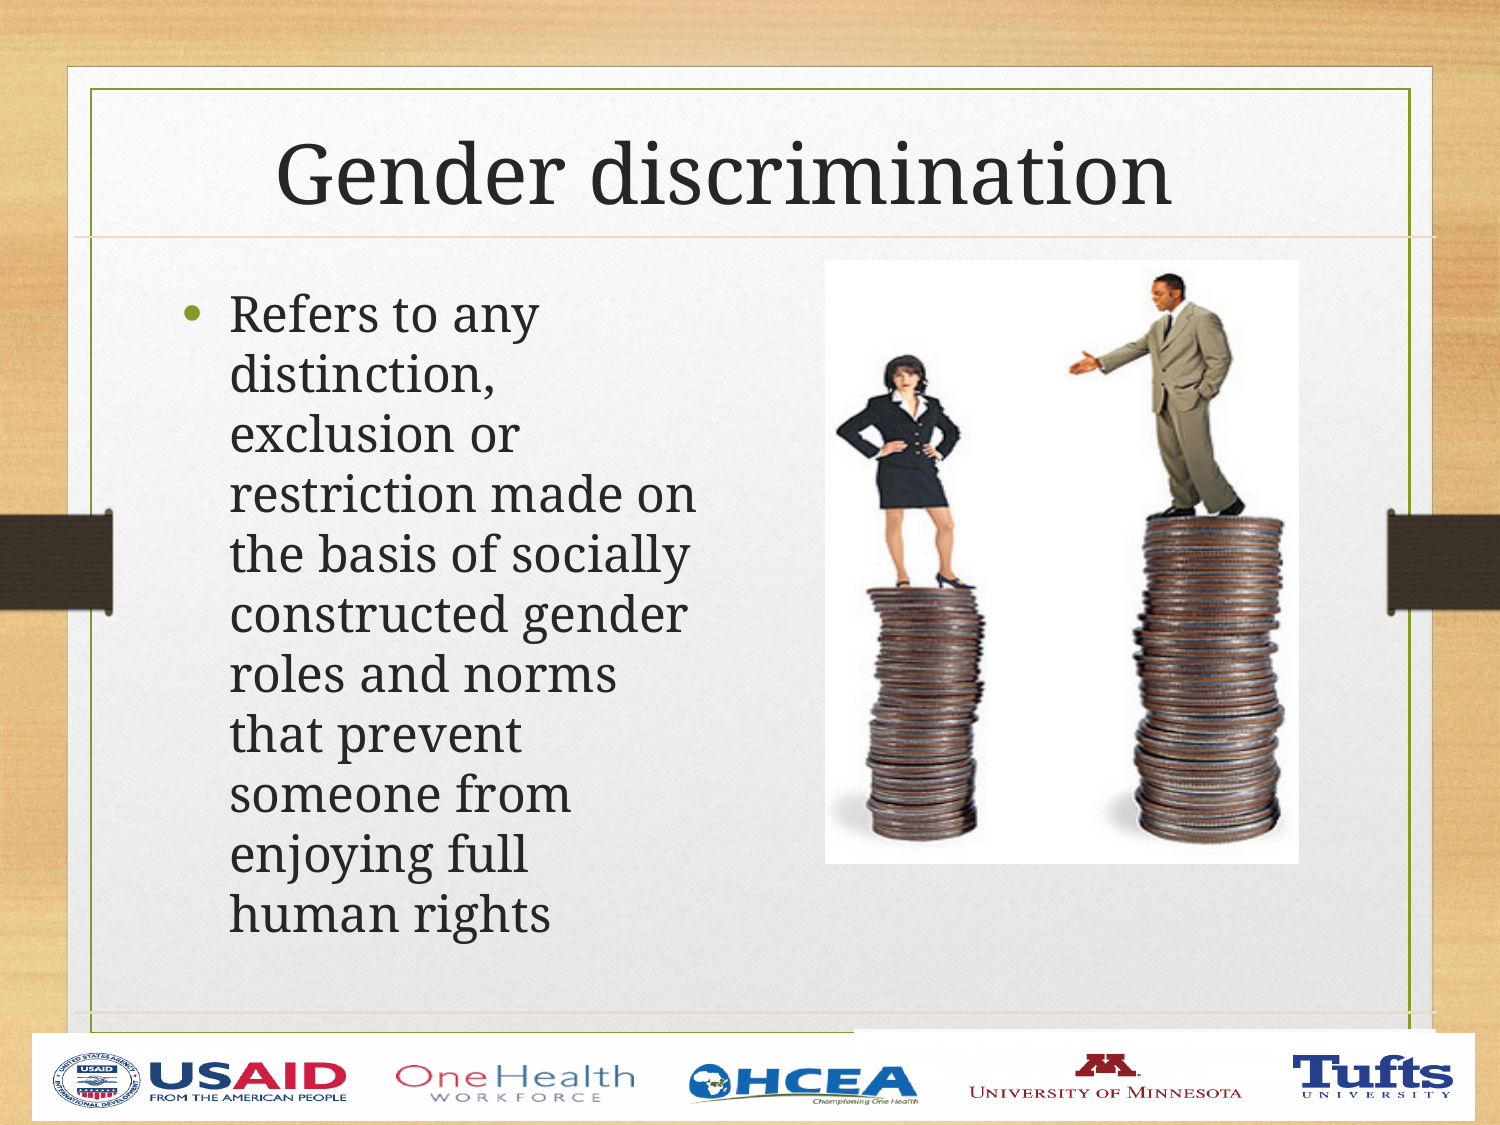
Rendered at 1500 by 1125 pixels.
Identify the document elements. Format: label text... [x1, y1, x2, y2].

title Gender discrimination [167, 64, 1283, 279]
picture [0, 0, 1500, 1125]
list Refers to any distinction, exclusion or restriction made on the basis of socially constructed gender roles and norms that prevent someone from enjoying full human rights [167, 275, 725, 913]
